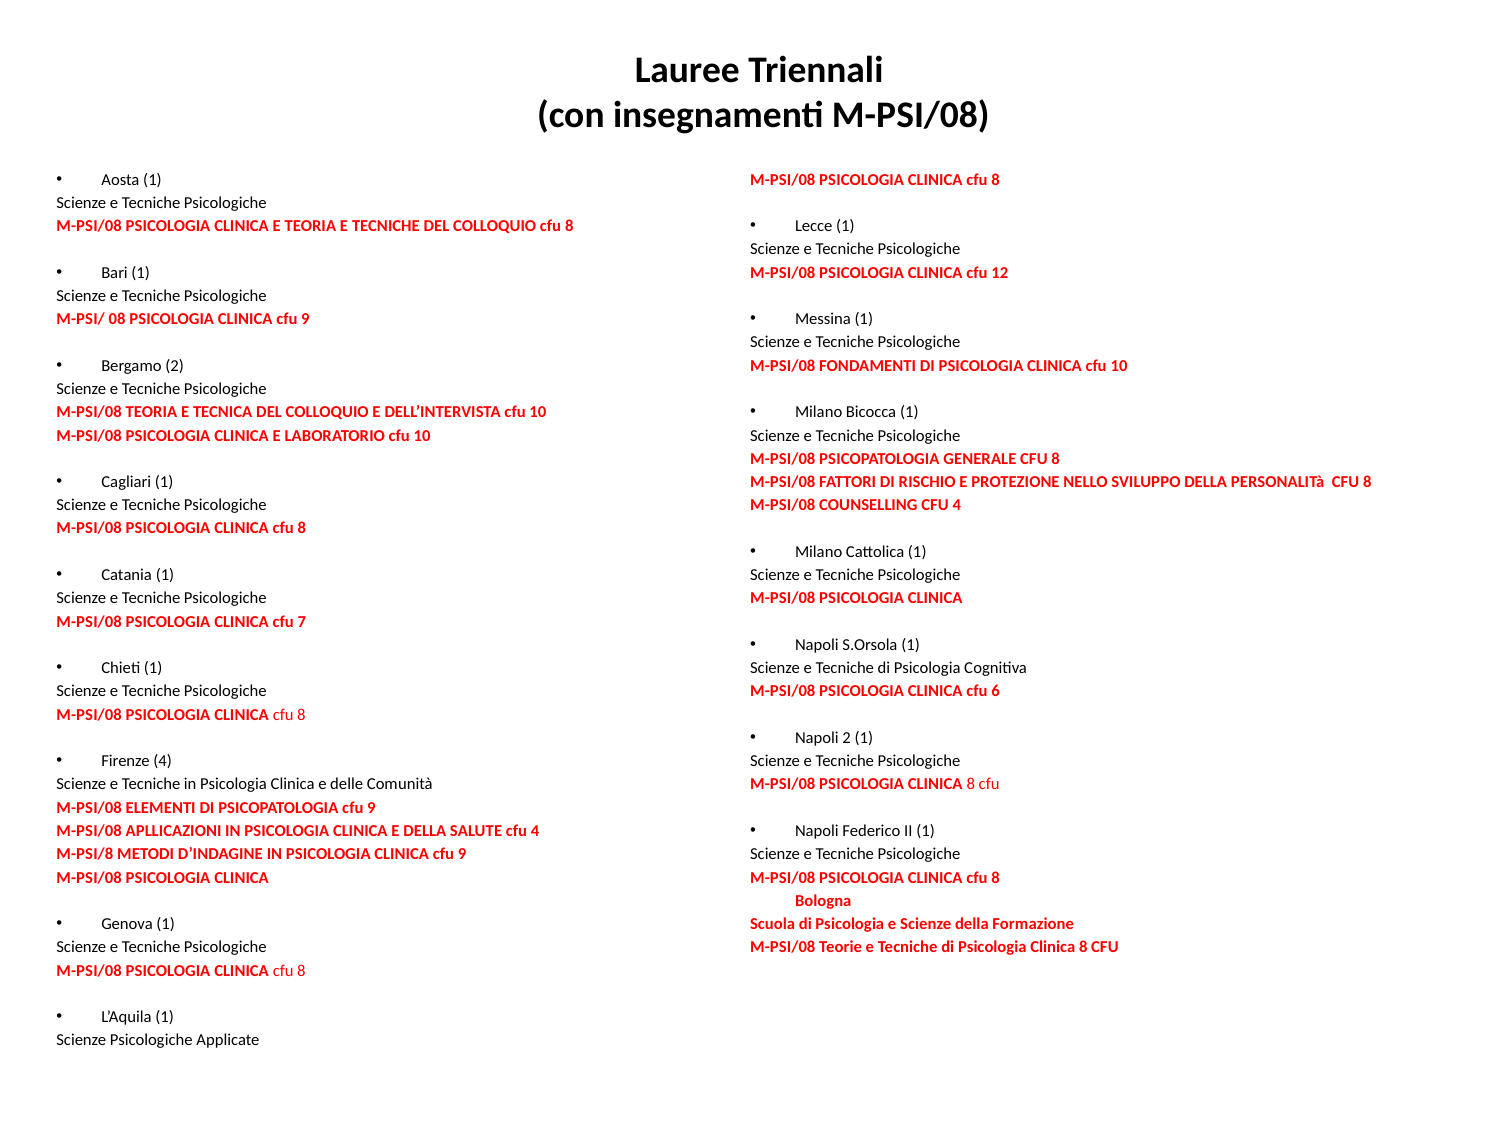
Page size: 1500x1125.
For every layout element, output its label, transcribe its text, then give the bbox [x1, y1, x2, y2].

list Aosta (1) Scienze e Tecniche Psicologiche M-PSI/08 PSICOLOGIA CLINICA E TEORIA E TECNICHE DEL COLLOQUIO cfu 8 Bari (1) Scienze e Tecniche Psicologiche M-PSI/ 08 PSICOLOGIA CLINICA cfu 9 Bergamo (2) Scienze e Tecniche Psicologiche M-PSI/08 TEORIA E TECNICA DEL COLLOQUIO E DELL’INTERVISTA cfu 10 M-PSI/08 PSICOLOGIA CLINICA E LABORATORIO cfu 10 Cagliari (1) Scienze e Tecniche Psicologiche M-PSI/08 PSICOLOGIA CLINICA cfu 8 Catania (1) Scienze e Tecniche Psicologiche M-PSI/08 PSICOLOGIA CLINICA cfu 7 Chieti (1) Scienze e Tecniche Psicologiche M-PSI/08 PSICOLOGIA CLINICA cfu 8 Firenze (4) Scienze e Tecniche in Psicologia Clinica e delle Comunità M-PSI/08 ELEMENTI DI PSICOPATOLOGIA cfu 9 M-PSI/08 APLLICAZIONI IN PSICOLOGIA CLINICA E DELLA SALUTE cfu 4 M-PSI/8 METODI D’INDAGINE IN PSICOLOGIA CLINICA cfu 9 M-PSI/08 PSICOLOGIA CLINICA Genova (1) Scienze e Tecniche Psicologiche M-PSI/08 PSICOLOGIA CLINICA cfu 8 L’Aquila (1) Scienze Psicologiche Applicate M-PSI/08 PSICOLOGIA CLINICA cfu 8 Lecce (1) Scienze e Tecniche Psicologiche M-PSI/08 PSICOLOGIA CLINICA cfu 12 Messina (1) Scienze e Tecniche Psicologiche M-PSI/08 FONDAMENTI DI PSICOLOGIA CLINICA cfu 10 Milano Bicocca (1) Scienze e Tecniche Psicologiche M-PSI/08 PSICOPATOLOGIA GENERALE CFU 8 M-PSI/08 FATTORI DI RISCHIO E PROTEZIONE NELLO SVILUPPO DELLA PERSONALITà CFU 8 M-PSI/08 COUNSELLING CFU 4 Milano Cattolica (1) Scienze e Tecniche Psicologiche M-PSI/08 PSICOLOGIA CLINICA Napoli S.Orsola (1) Scienze e Tecniche di Psicologia Cognitiva M-PSI/08 PSICOLOGIA CLINICA cfu 6 Napoli 2 (1) Scienze e Tecniche Psicologiche M-PSI/08 PSICOLOGIA CLINICA 8 cfu Napoli Federico II (1) Scienze e Tecniche Psicologiche M-PSI/08 PSICOLOGIA CLINICA cfu 8 Bologna Scuola di Psicologia e Scienze della Formazione M-PSI/08 Teorie e Tecniche di Psicologia Clinica 8 CFU [41, 160, 1459, 1059]
title Lauree Triennali (con insegnamenti M-PSI/08) [88, 30, 1439, 149]
